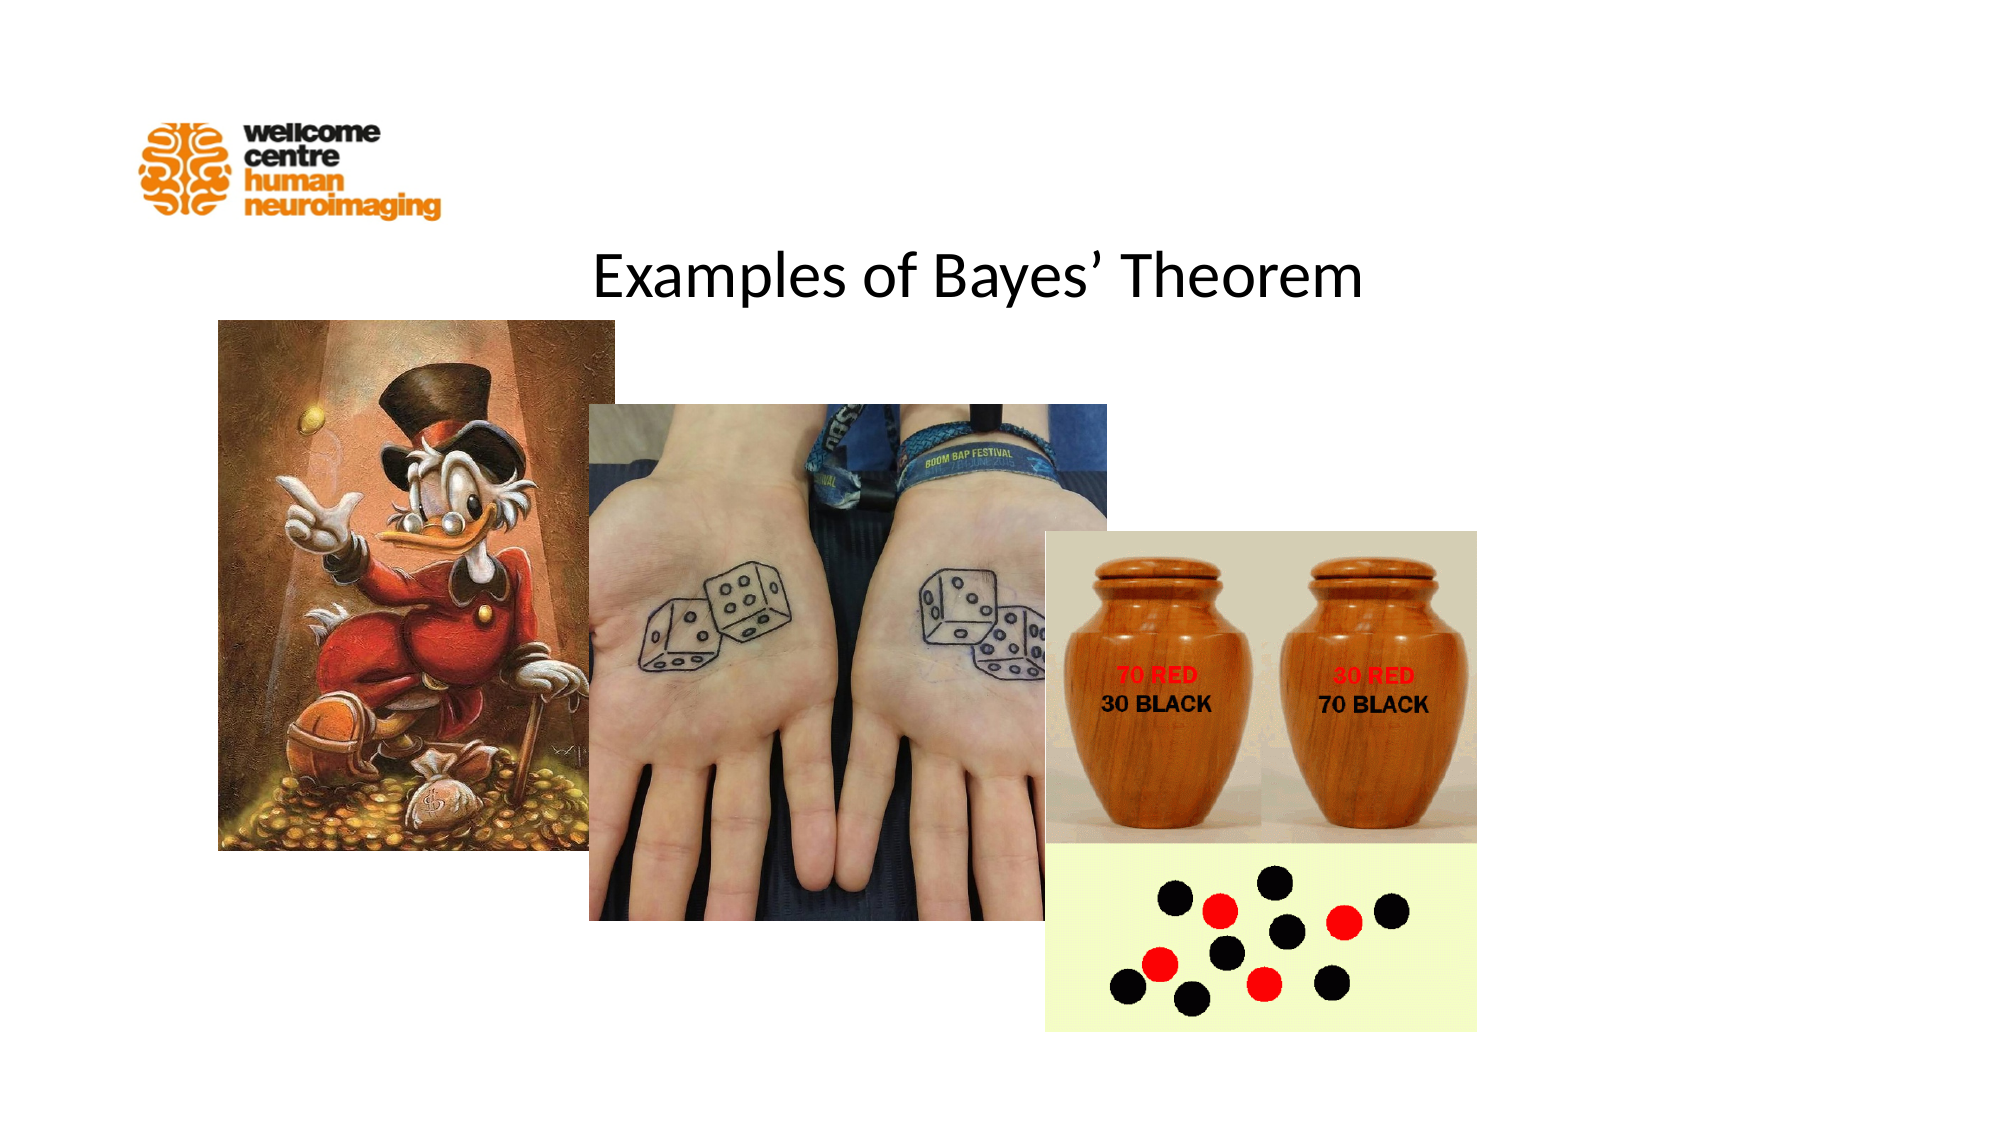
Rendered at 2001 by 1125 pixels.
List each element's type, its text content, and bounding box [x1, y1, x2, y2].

picture [131, 118, 448, 225]
text_box Examples of Bayes’ Theorem [577, 143, 1526, 318]
picture [218, 319, 1477, 1032]
